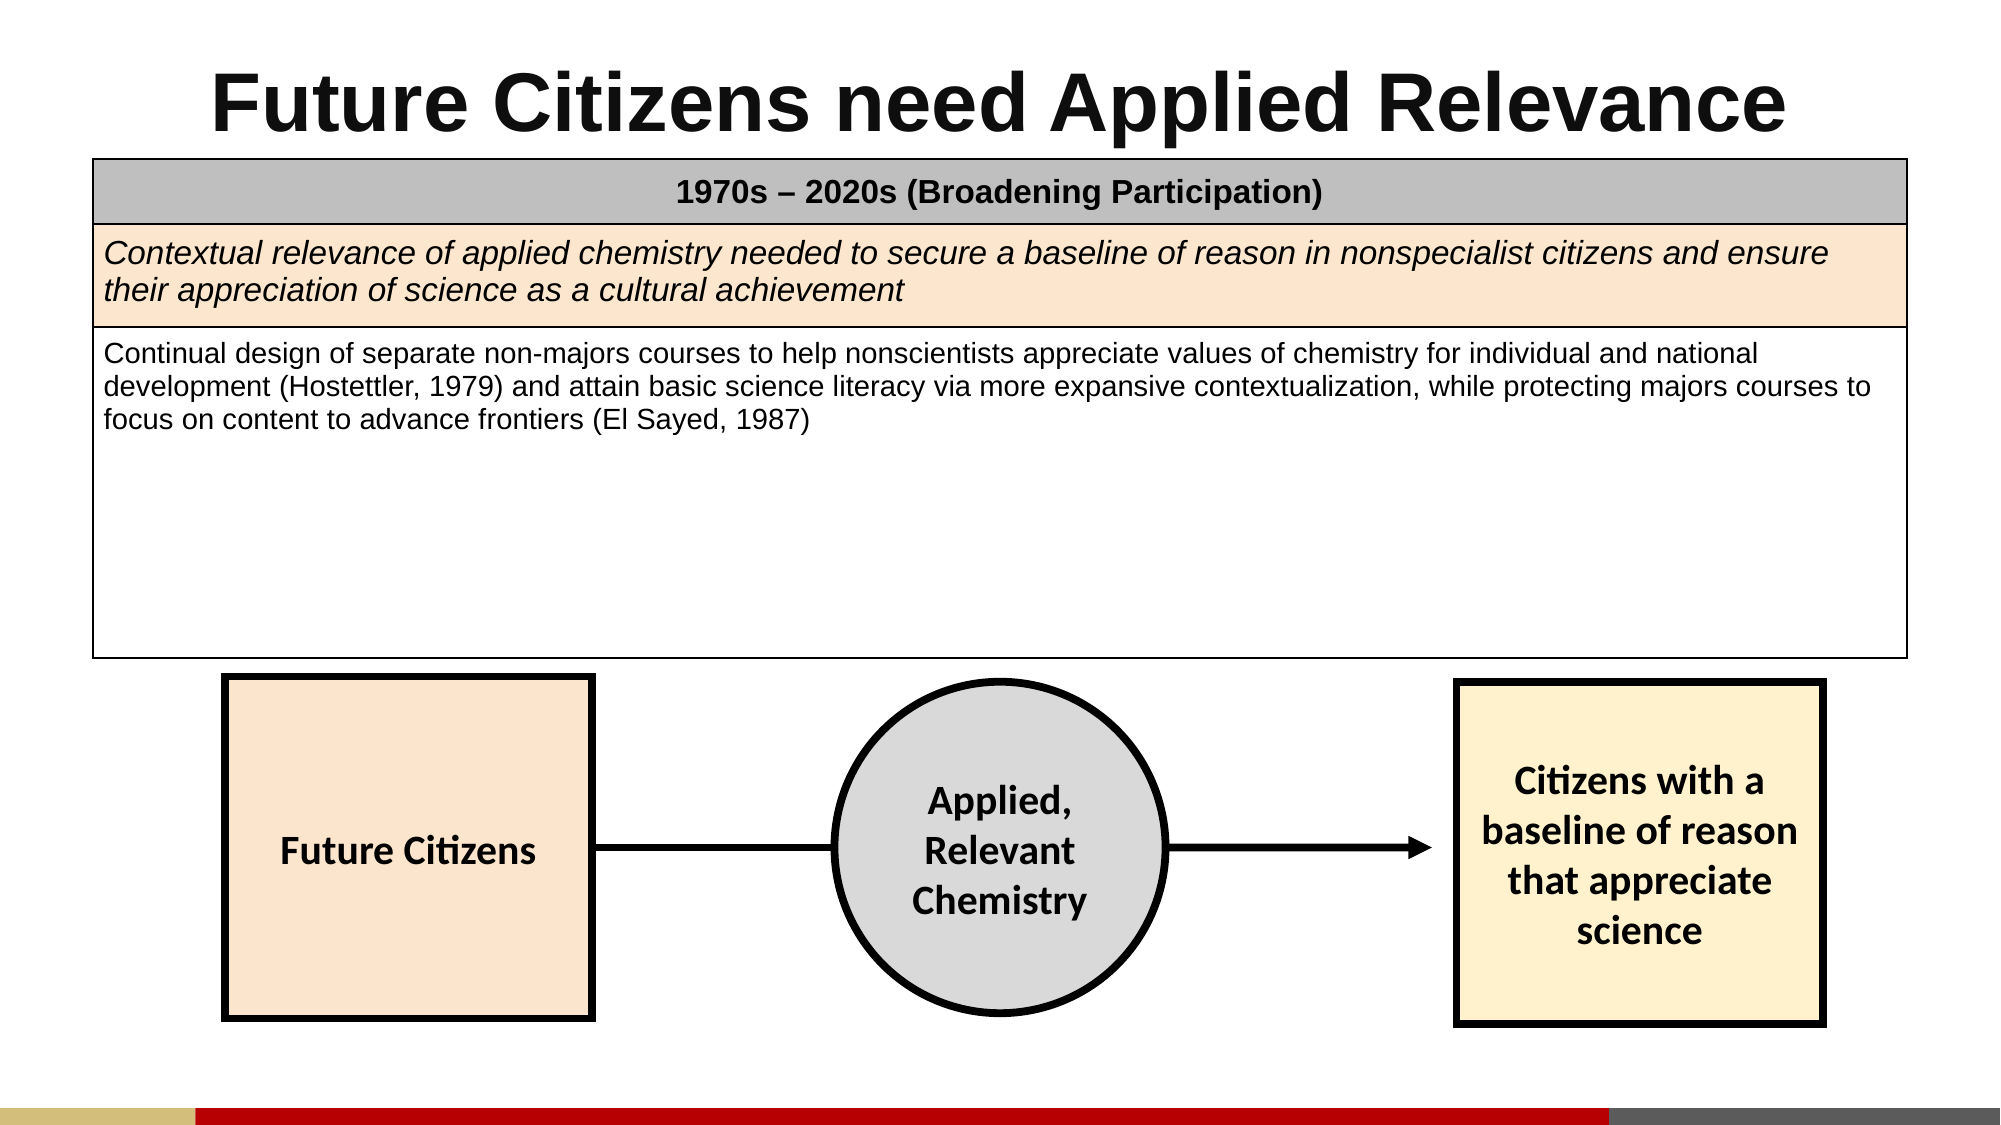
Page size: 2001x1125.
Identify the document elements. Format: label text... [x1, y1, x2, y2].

text_box Future Citizens [224, 675, 593, 1019]
title Future Citizens need Applied Relevance [0, 0, 2000, 213]
table_cell Contextual relevance of applied chemistry needed to secure a baseline of reason in nonspecialist citizens and ensure their appreciation of science as a cultural achievement [94, 225, 1906, 326]
text_box Citizens with a baseline of reason that appreciate science [1456, 681, 1824, 1025]
table_header 1970s – 2020s (Broadening Participation) [94, 160, 1906, 223]
table_cell Continual design of separate non-majors courses to help nonscientists appreciate values of chemistry for individual and national development (Hostettler, 1979) and attain basic science literacy via more expansive contextualization, while protecting majors courses to focus on content to advance frontiers (El Sayed, 1987) [94, 328, 1906, 657]
text_box Applied, Relevant Chemistry [833, 680, 1167, 1015]
